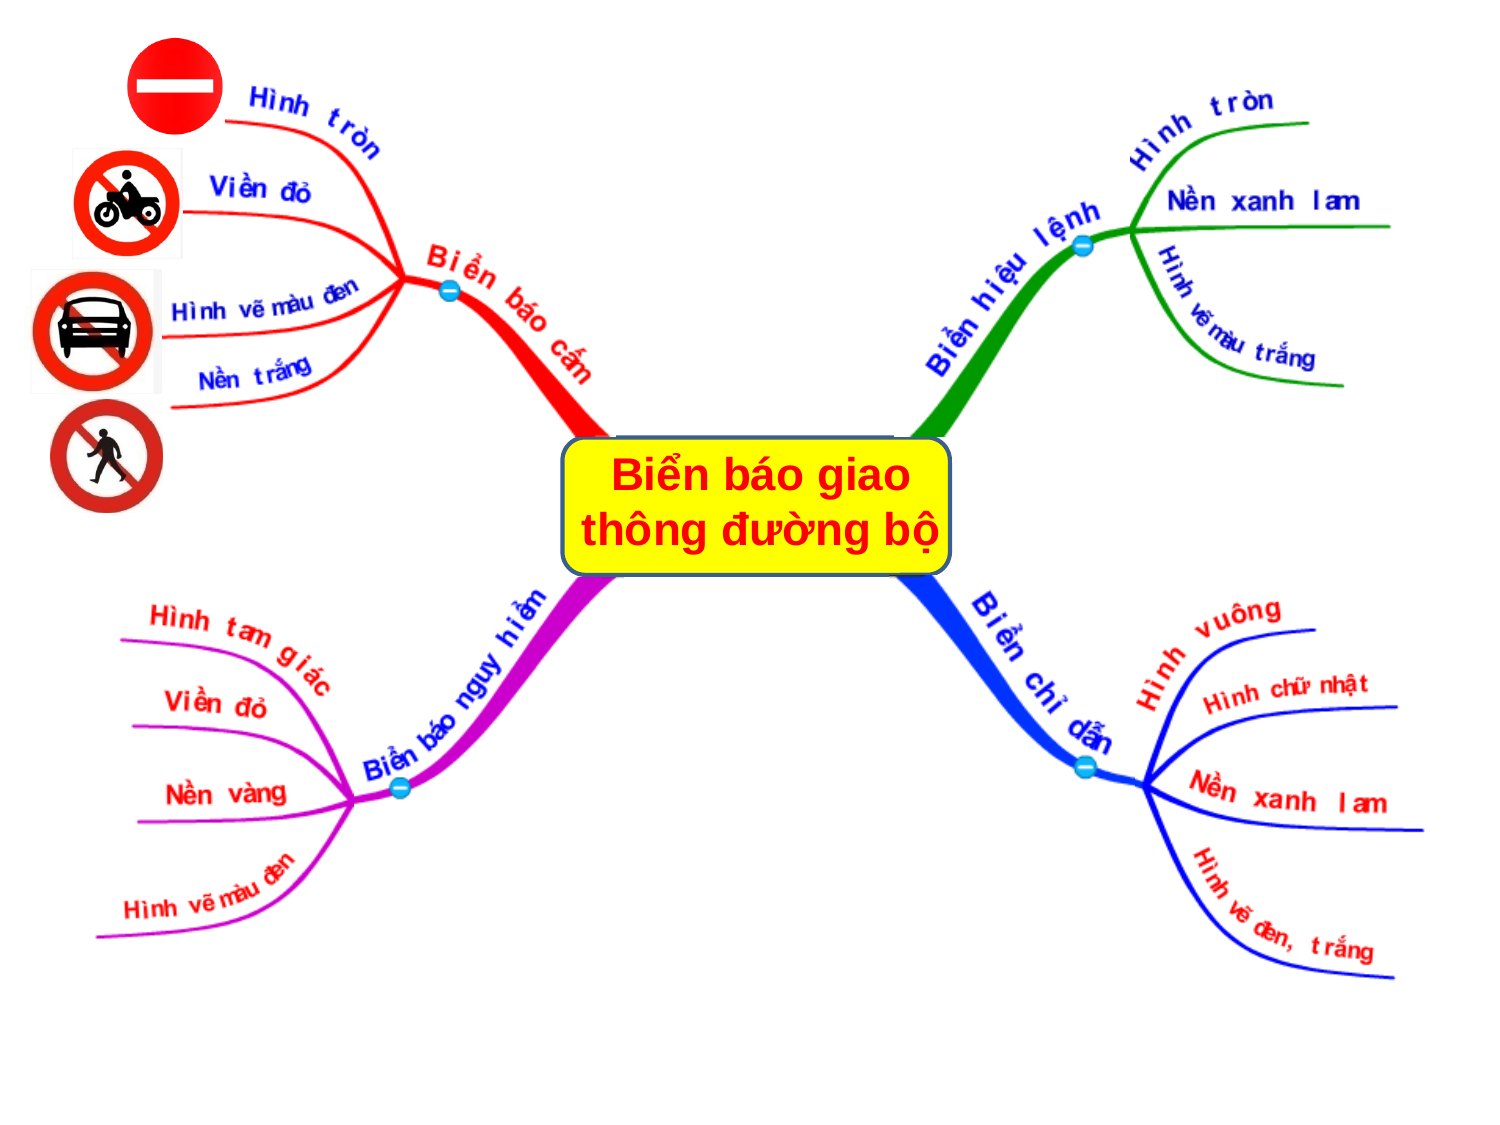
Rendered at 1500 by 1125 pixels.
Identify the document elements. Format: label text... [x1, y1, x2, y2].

text_box [562, 563, 950, 577]
picture [74, 577, 624, 1014]
picture [24, 37, 616, 513]
text_box Biển báo giao thông đường bộ [548, 437, 974, 563]
picture [894, 74, 1493, 437]
picture [889, 559, 1500, 1036]
